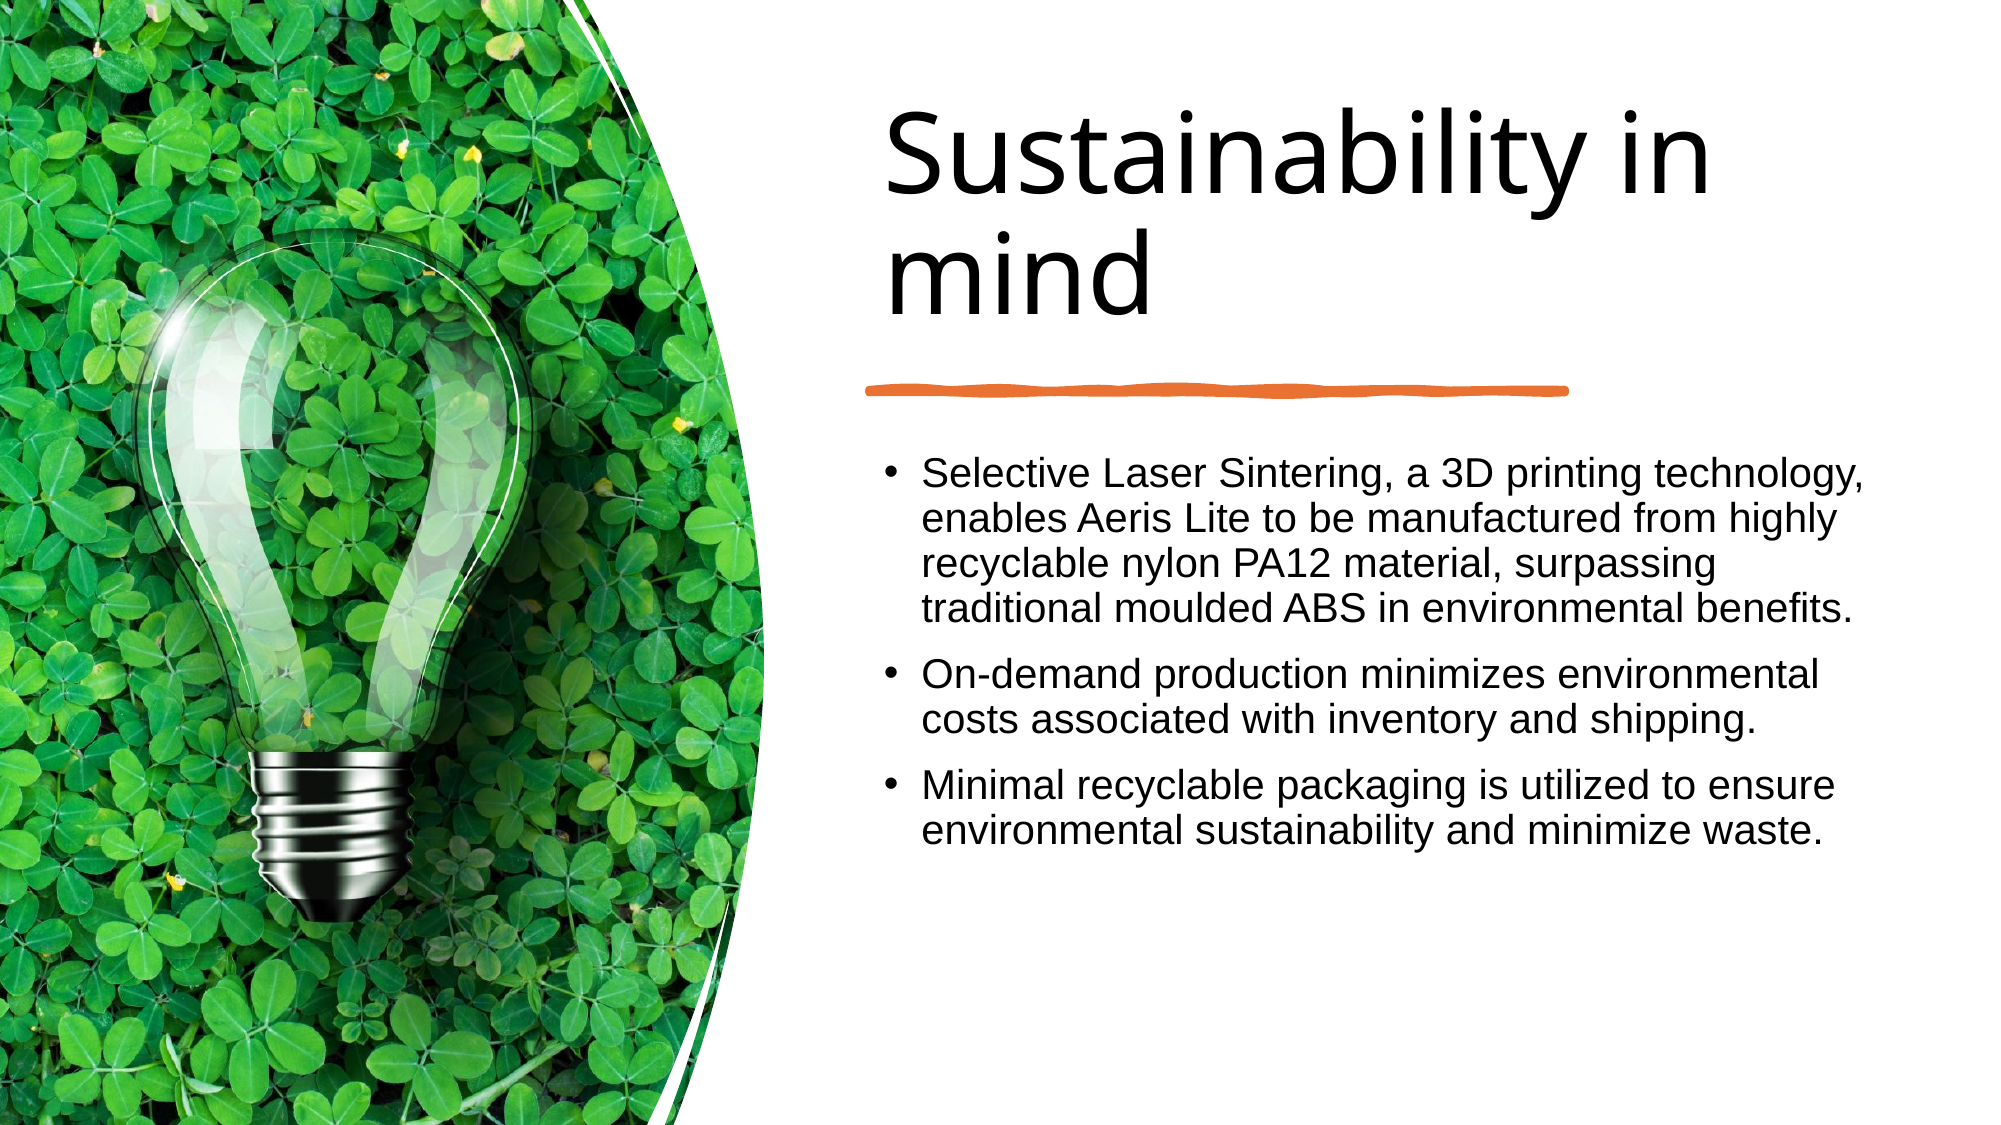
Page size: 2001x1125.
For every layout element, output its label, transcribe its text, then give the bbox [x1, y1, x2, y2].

list Selective Laser Sintering, a 3D printing technology, enables Aeris Lite to be manufactured from highly recyclable nylon PA12 material, surpassing traditional moulded ABS in environmental benefits. On-demand production minimizes environmental costs associated with inventory and shipping. Minimal recyclable packaging is utilized to ensure environmental sustainability and minimize waste. [869, 443, 1895, 1016]
text_box [765, 0, 2000, 1125]
title Sustainability in mind [869, 53, 1895, 347]
picture [0, 0, 765, 1125]
text_box [868, 386, 1566, 396]
